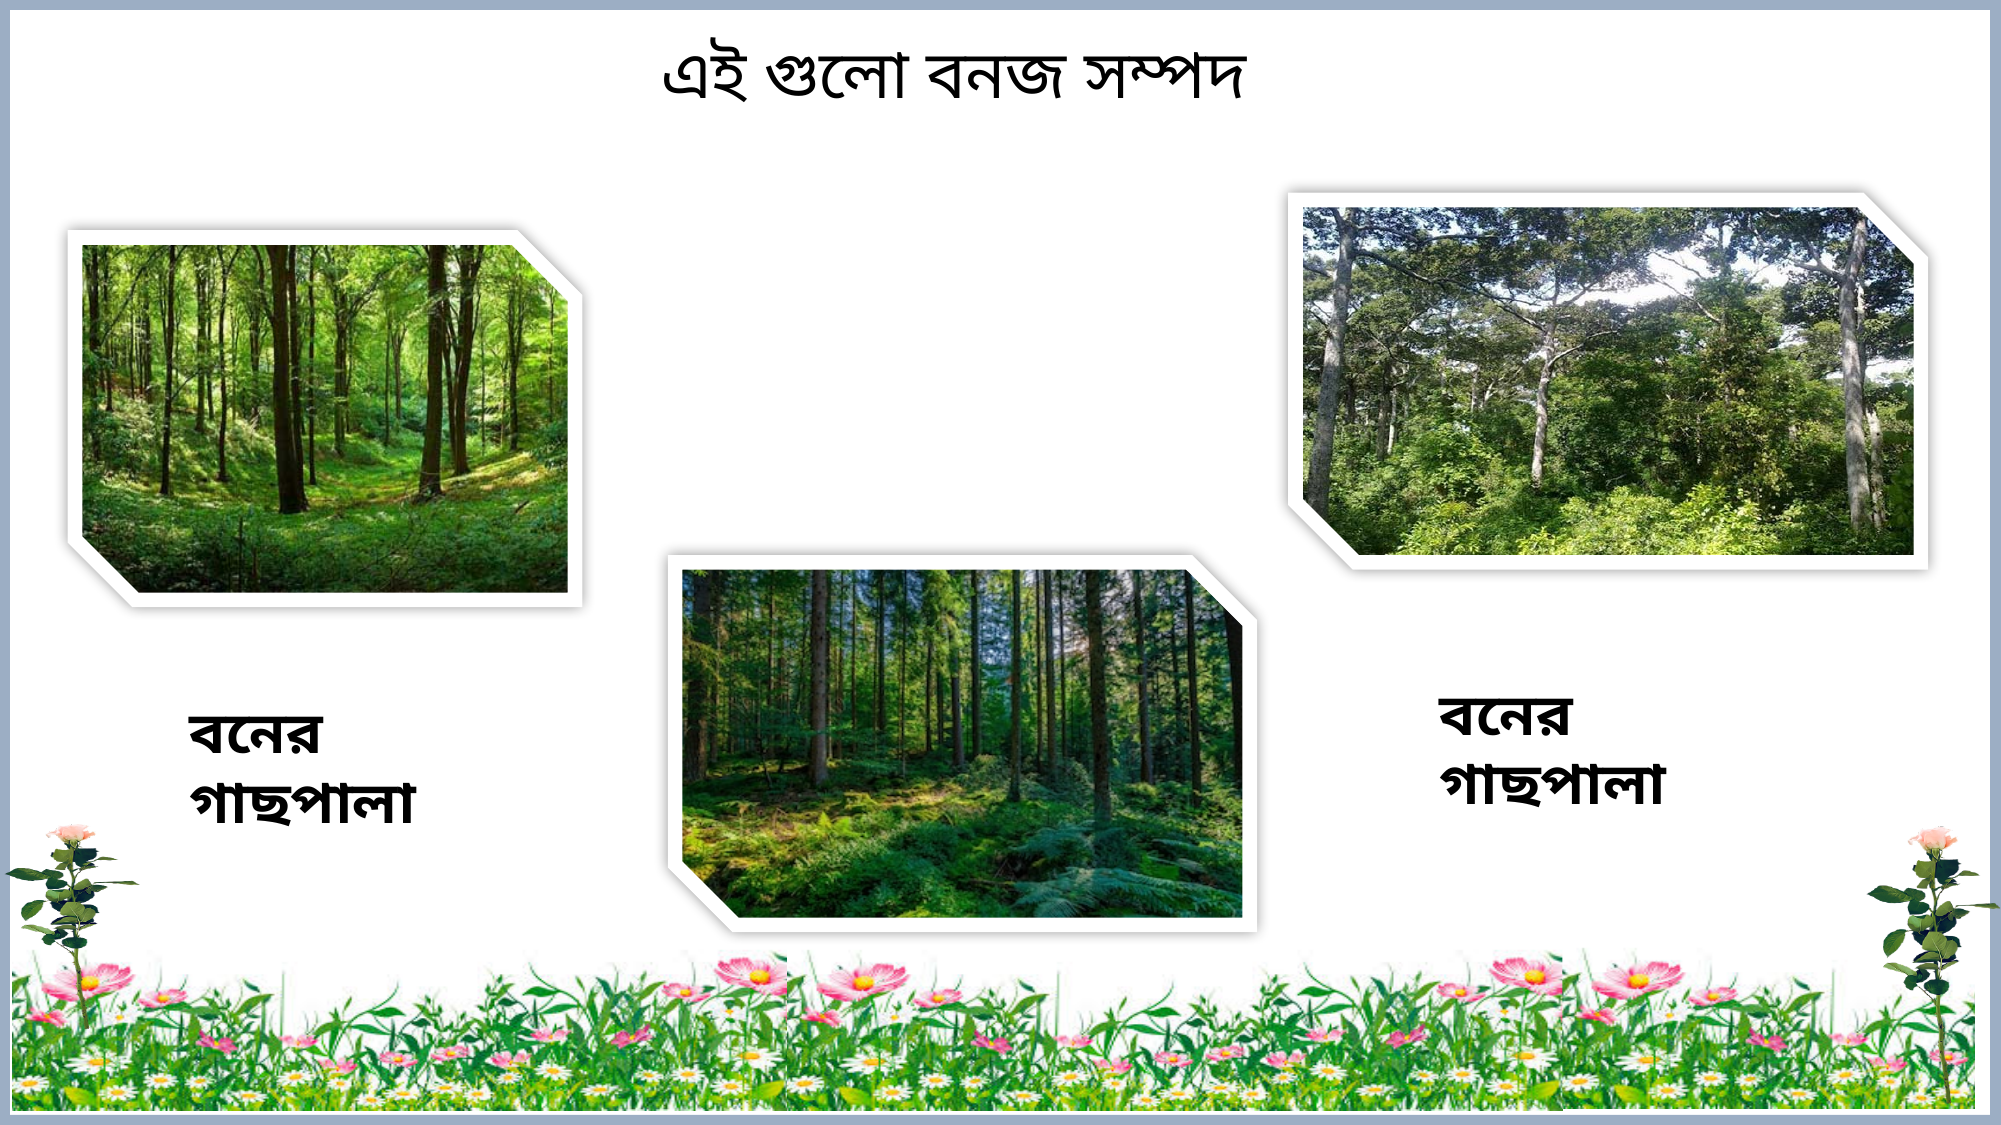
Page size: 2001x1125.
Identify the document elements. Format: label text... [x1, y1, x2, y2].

picture [1295, 199, 1922, 563]
picture [0, 562, 2001, 1111]
text_box বনের গাছপালা [174, 687, 475, 843]
picture [74, 237, 576, 601]
text_box এই গুলো বনজ সম্পদ [624, 24, 1300, 120]
text_box বনের গাছপালা [1424, 669, 1725, 824]
